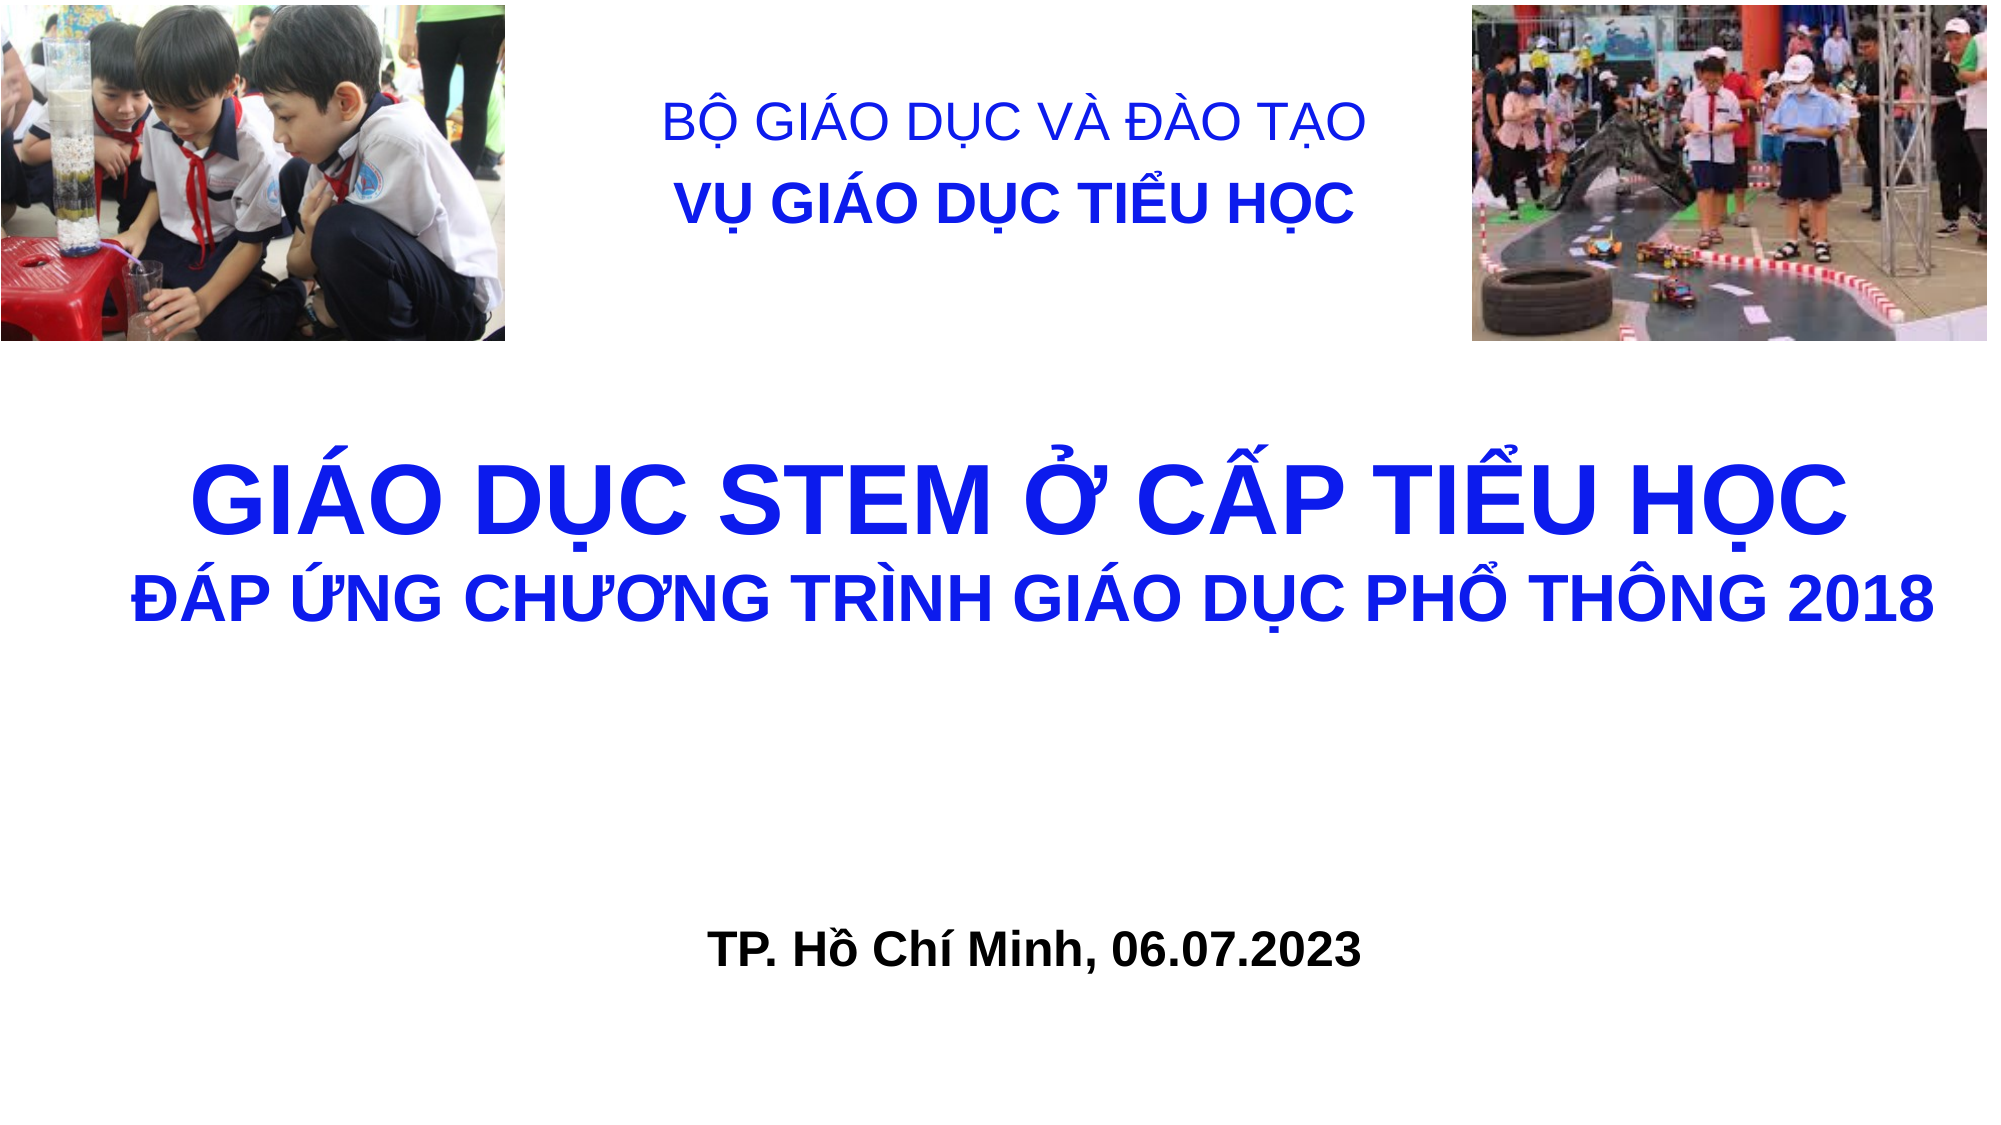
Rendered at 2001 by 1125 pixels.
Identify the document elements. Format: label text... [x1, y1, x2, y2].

picture [1472, 5, 1987, 341]
picture [1, 5, 505, 341]
text_box TP. Hồ Chí Minh, 06.07.2023 [534, 909, 1535, 984]
text_box BỘ GIÁO DỤC VÀ ĐÀO TẠO VỤ GIÁO DỤC TIỂU HỌC [631, 66, 1399, 321]
text_box Giáo dục STEM ở cấp Tiểu học đáp ứng Chương trình giáo dục phổ thông 2018 [107, 427, 1961, 643]
